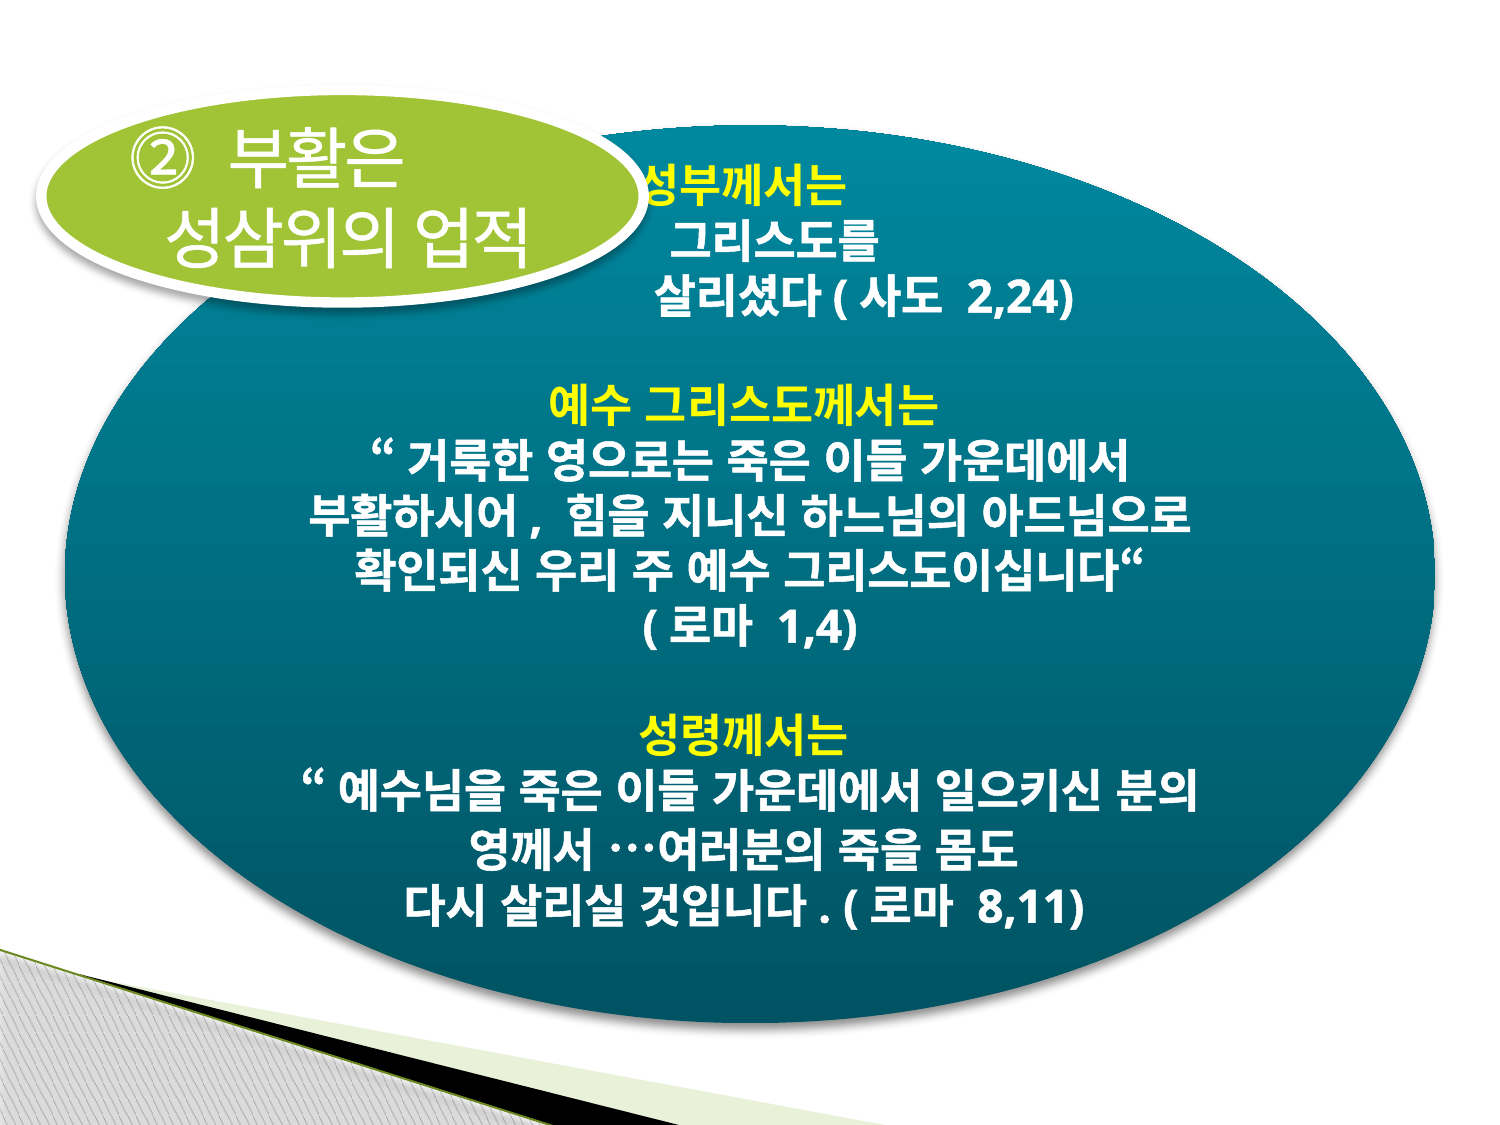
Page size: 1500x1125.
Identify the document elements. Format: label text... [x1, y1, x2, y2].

text_box ⓶ 부활은 성삼위의 업적 [36, 84, 649, 308]
text_box 성부께서는 그리스도를 살리셨다(사도 2,24) 예수 그리스도께서는 “거룩한 영으로는 죽은 이들 가운데에서 부활하시어, 힘을 지니신 하느님의 아드님으로 확인되신 우리 주 예수 그리스도이십니다“ (로마 1,4) 성령께서는 “예수님을 죽은 이들 가운데에서 일으키신 분의 영께서 …여러분의 죽을 몸도 다시 살리실 것입니다. (로마 8,11) [64, 125, 1436, 1024]
